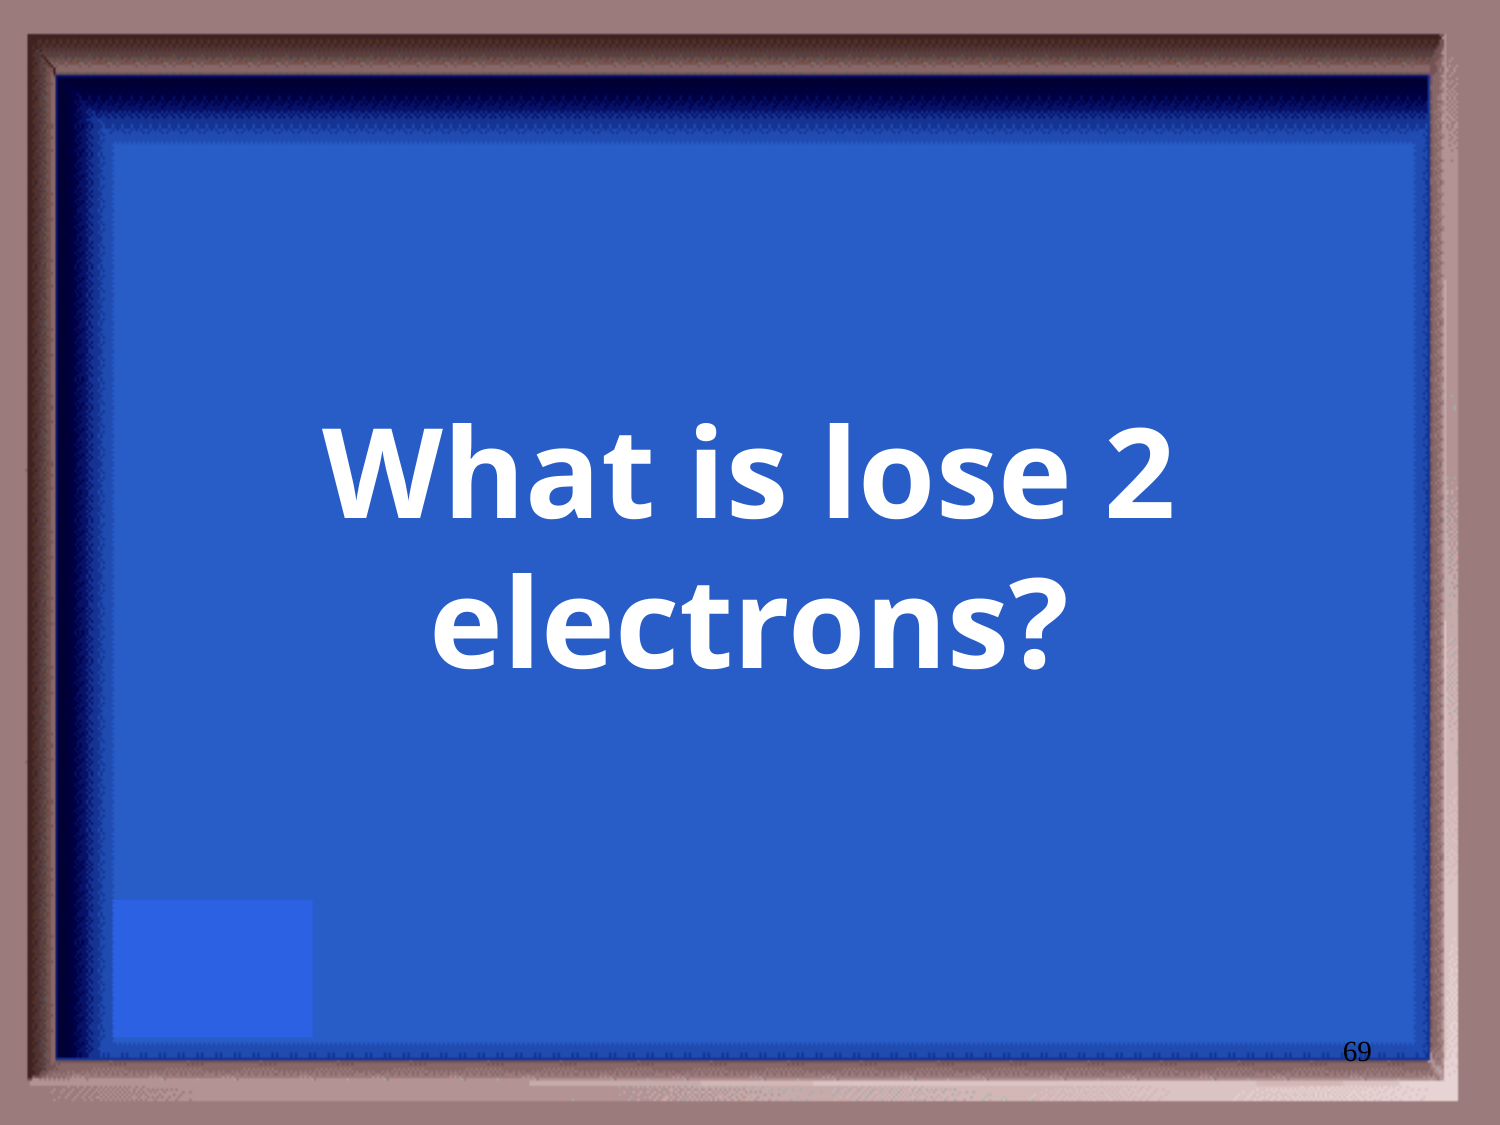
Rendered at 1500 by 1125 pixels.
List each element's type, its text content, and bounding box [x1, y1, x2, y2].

picture [0, 0, 1500, 1125]
title What is lose 2 electrons? [112, 450, 1388, 638]
slide_number 69 [1074, 1025, 1388, 1100]
text_box [112, 899, 313, 1038]
